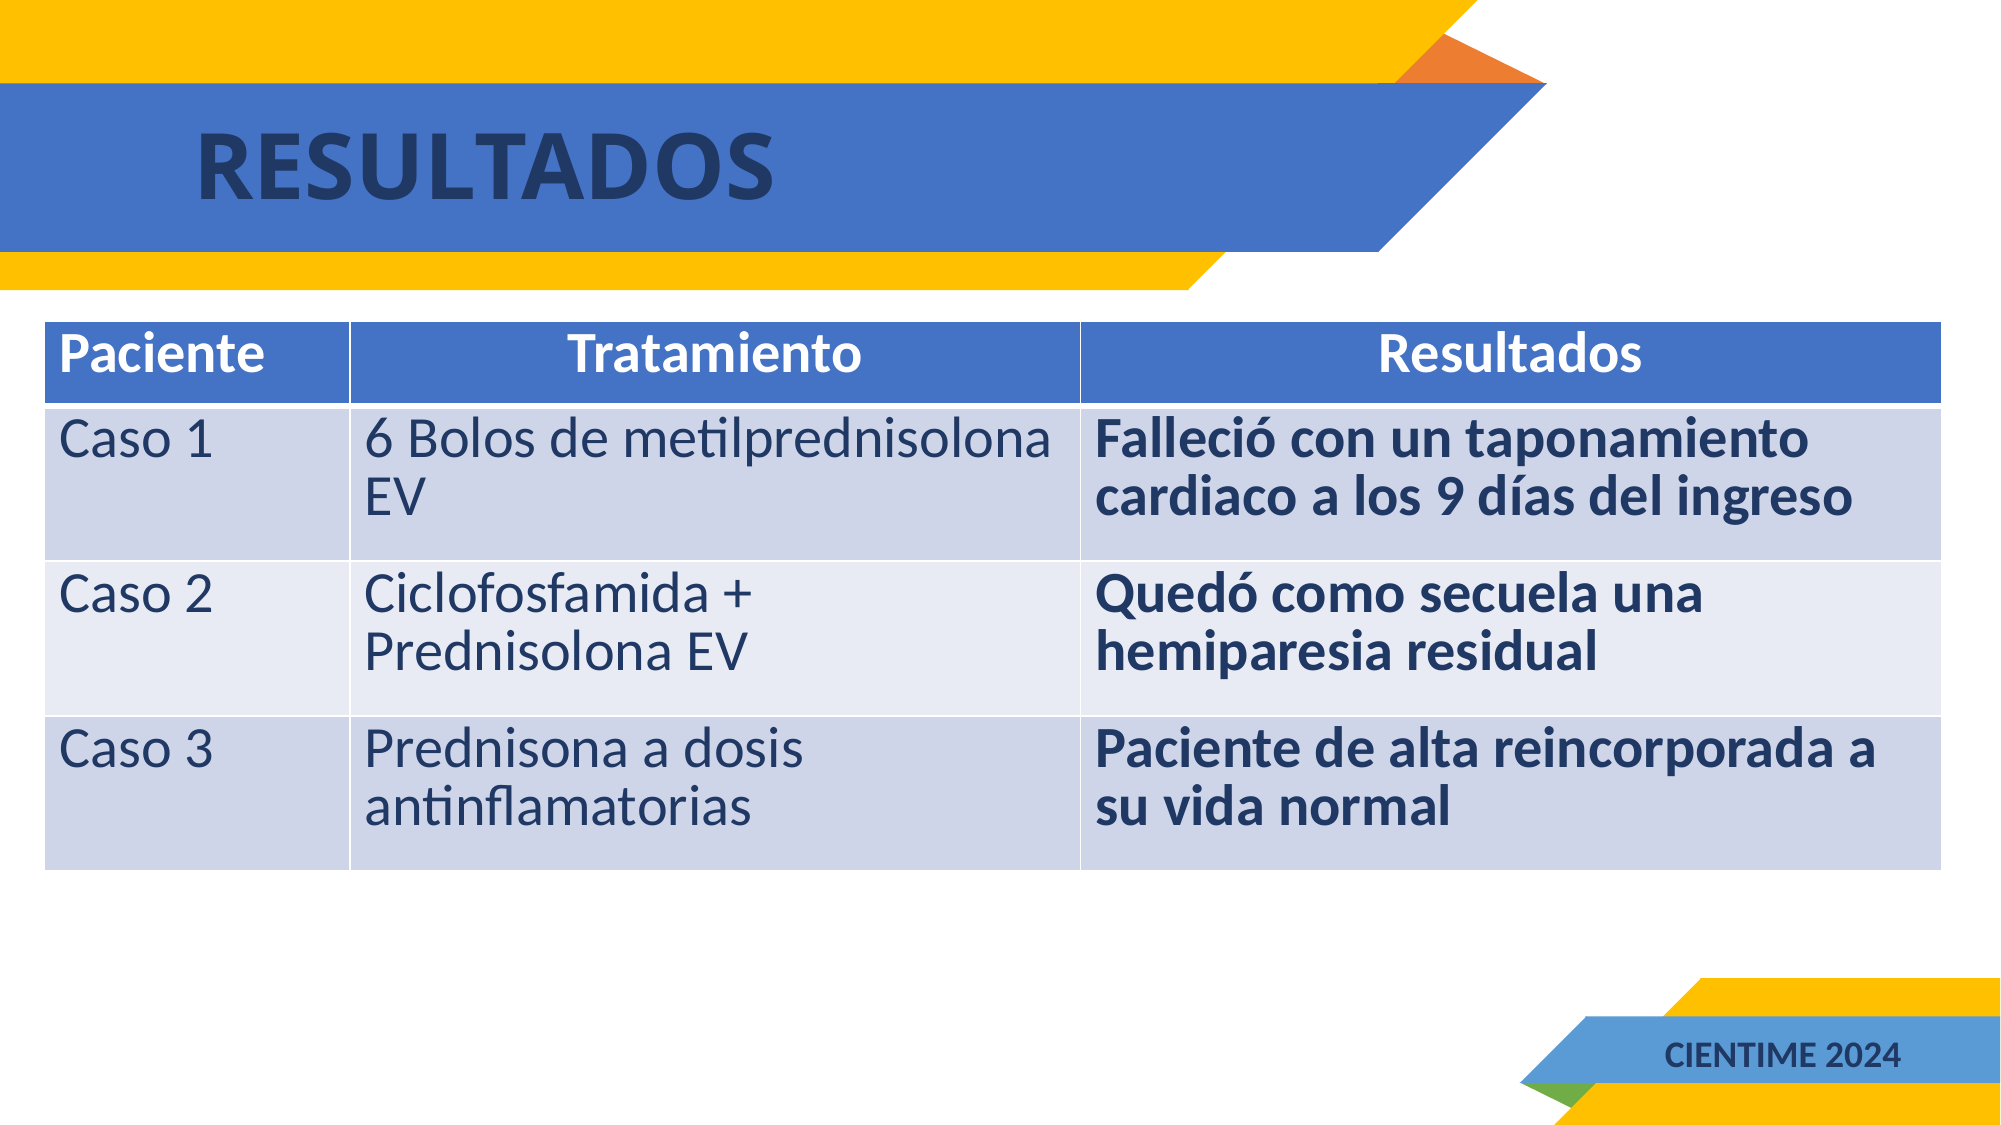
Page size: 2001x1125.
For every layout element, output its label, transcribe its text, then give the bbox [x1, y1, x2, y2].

table_cell Falleció con un taponamiento cardiaco a los 9 días del ingreso [1081, 409, 1941, 560]
table_cell Caso 2 [45, 562, 349, 715]
table_header Paciente [45, 322, 349, 403]
table_cell Quedó como secuela una hemiparesia residual [1081, 562, 1941, 715]
table_cell Caso 3 [45, 717, 349, 870]
table_cell Caso 1 [45, 409, 349, 560]
title RESULTADOS [178, 85, 1329, 254]
table_header Tratamiento [351, 322, 1080, 403]
table_cell Prednisona a dosis antinflamatorias [351, 717, 1080, 870]
table_cell Paciente de alta reincorporada a su vida normal [1081, 717, 1941, 870]
table_header Resultados [1081, 322, 1941, 403]
text_box CIENTIME 2024 [1650, 1022, 1964, 1082]
table_cell 6 Bolos de metilprednisolona EV [351, 409, 1080, 560]
table_cell Ciclofosfamida + Prednisolona EV [351, 562, 1080, 715]
